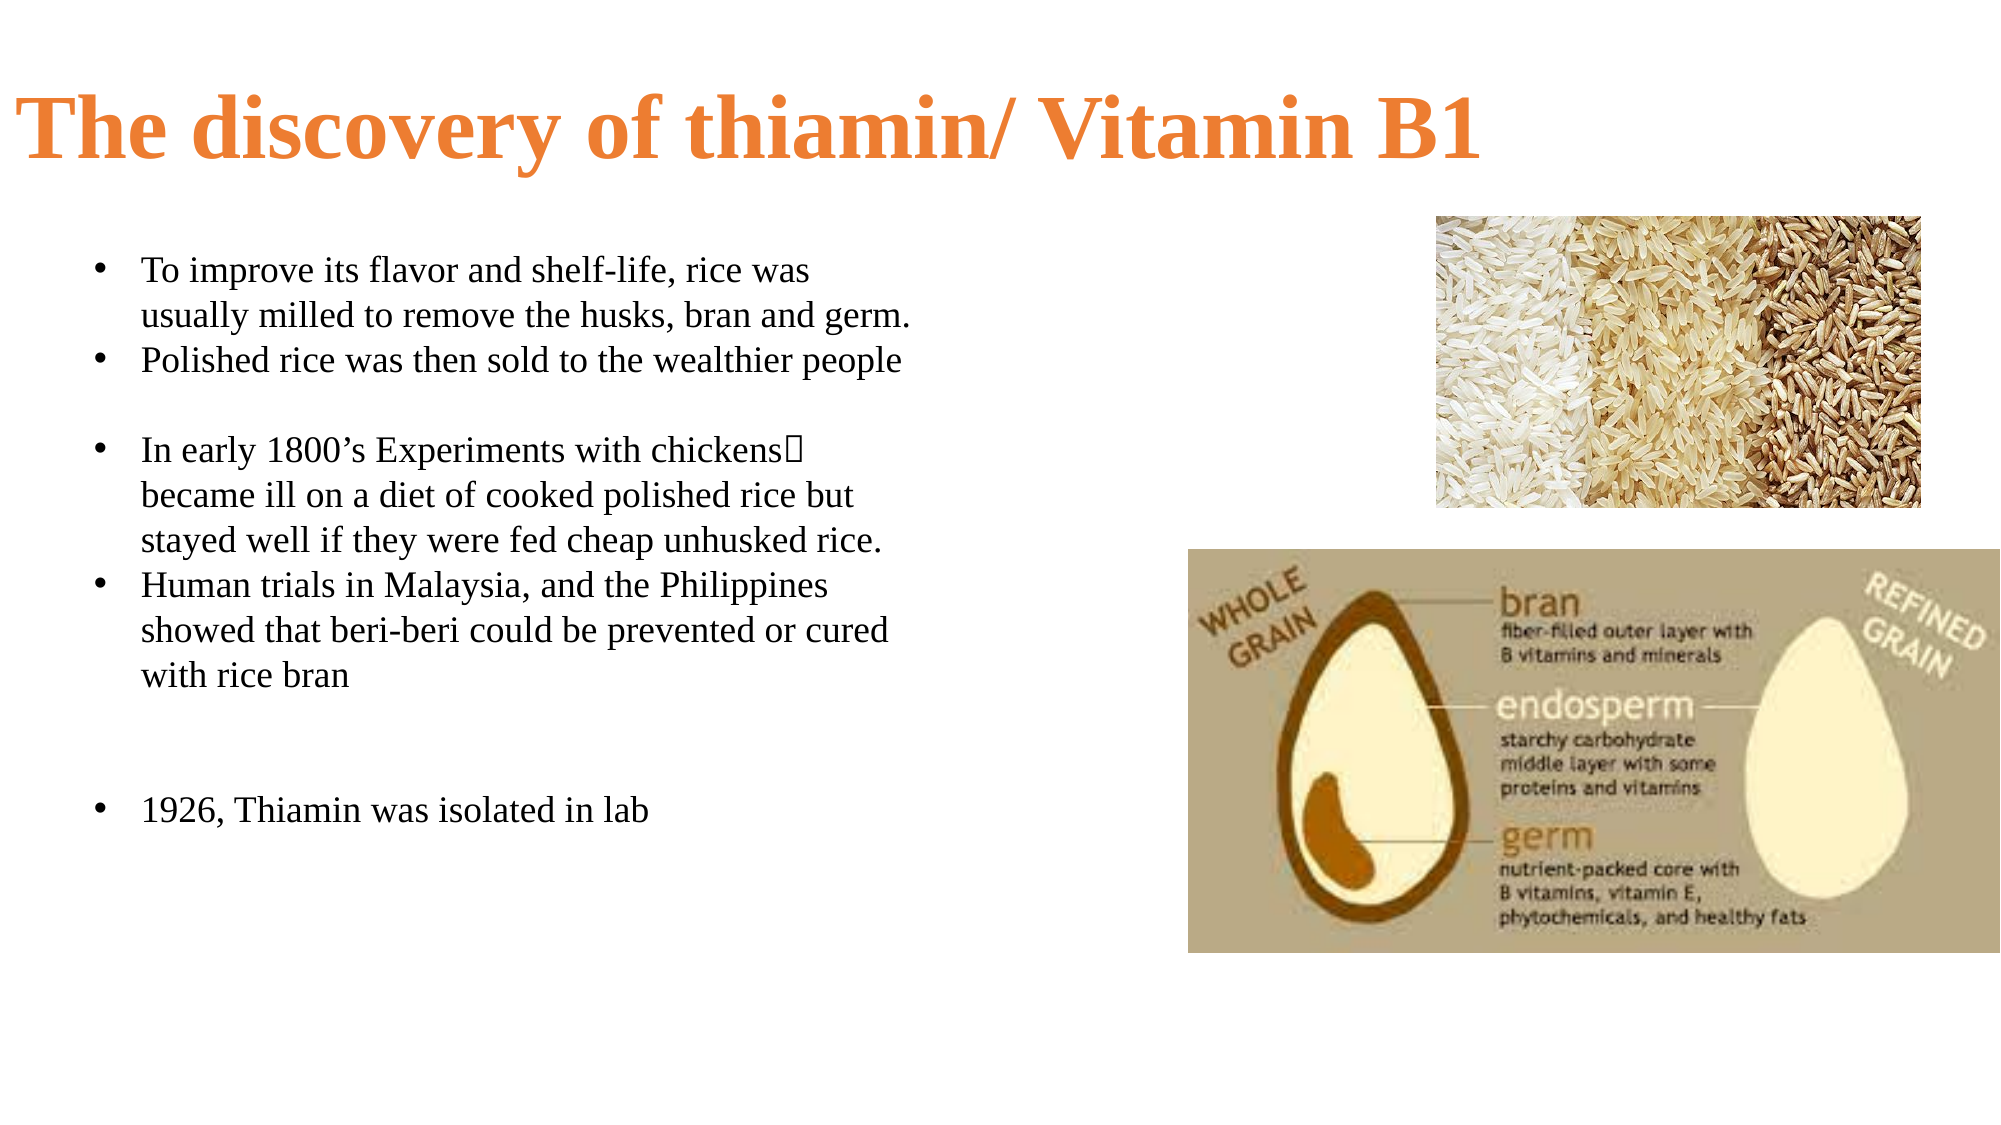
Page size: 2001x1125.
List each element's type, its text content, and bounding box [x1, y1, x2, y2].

picture [1188, 549, 2000, 953]
text_box To improve its flavor and shelf-life, rice was usually milled to remove the husks, bran and germ. Polished rice was then sold to the wealthier people In early 1800’s Experiments with chickens became ill on a diet of cooked polished rice but stayed well if they were fed cheap unhusked rice. Human trials in Malaysia, and the Philippines showed that beri-beri could be prevented or cured with rice bran 1926, Thiamin was isolated in lab [79, 237, 938, 1018]
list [1436, 216, 1921, 508]
title The discovery of thiamin/ Vitamin B1 [0, 20, 1725, 238]
